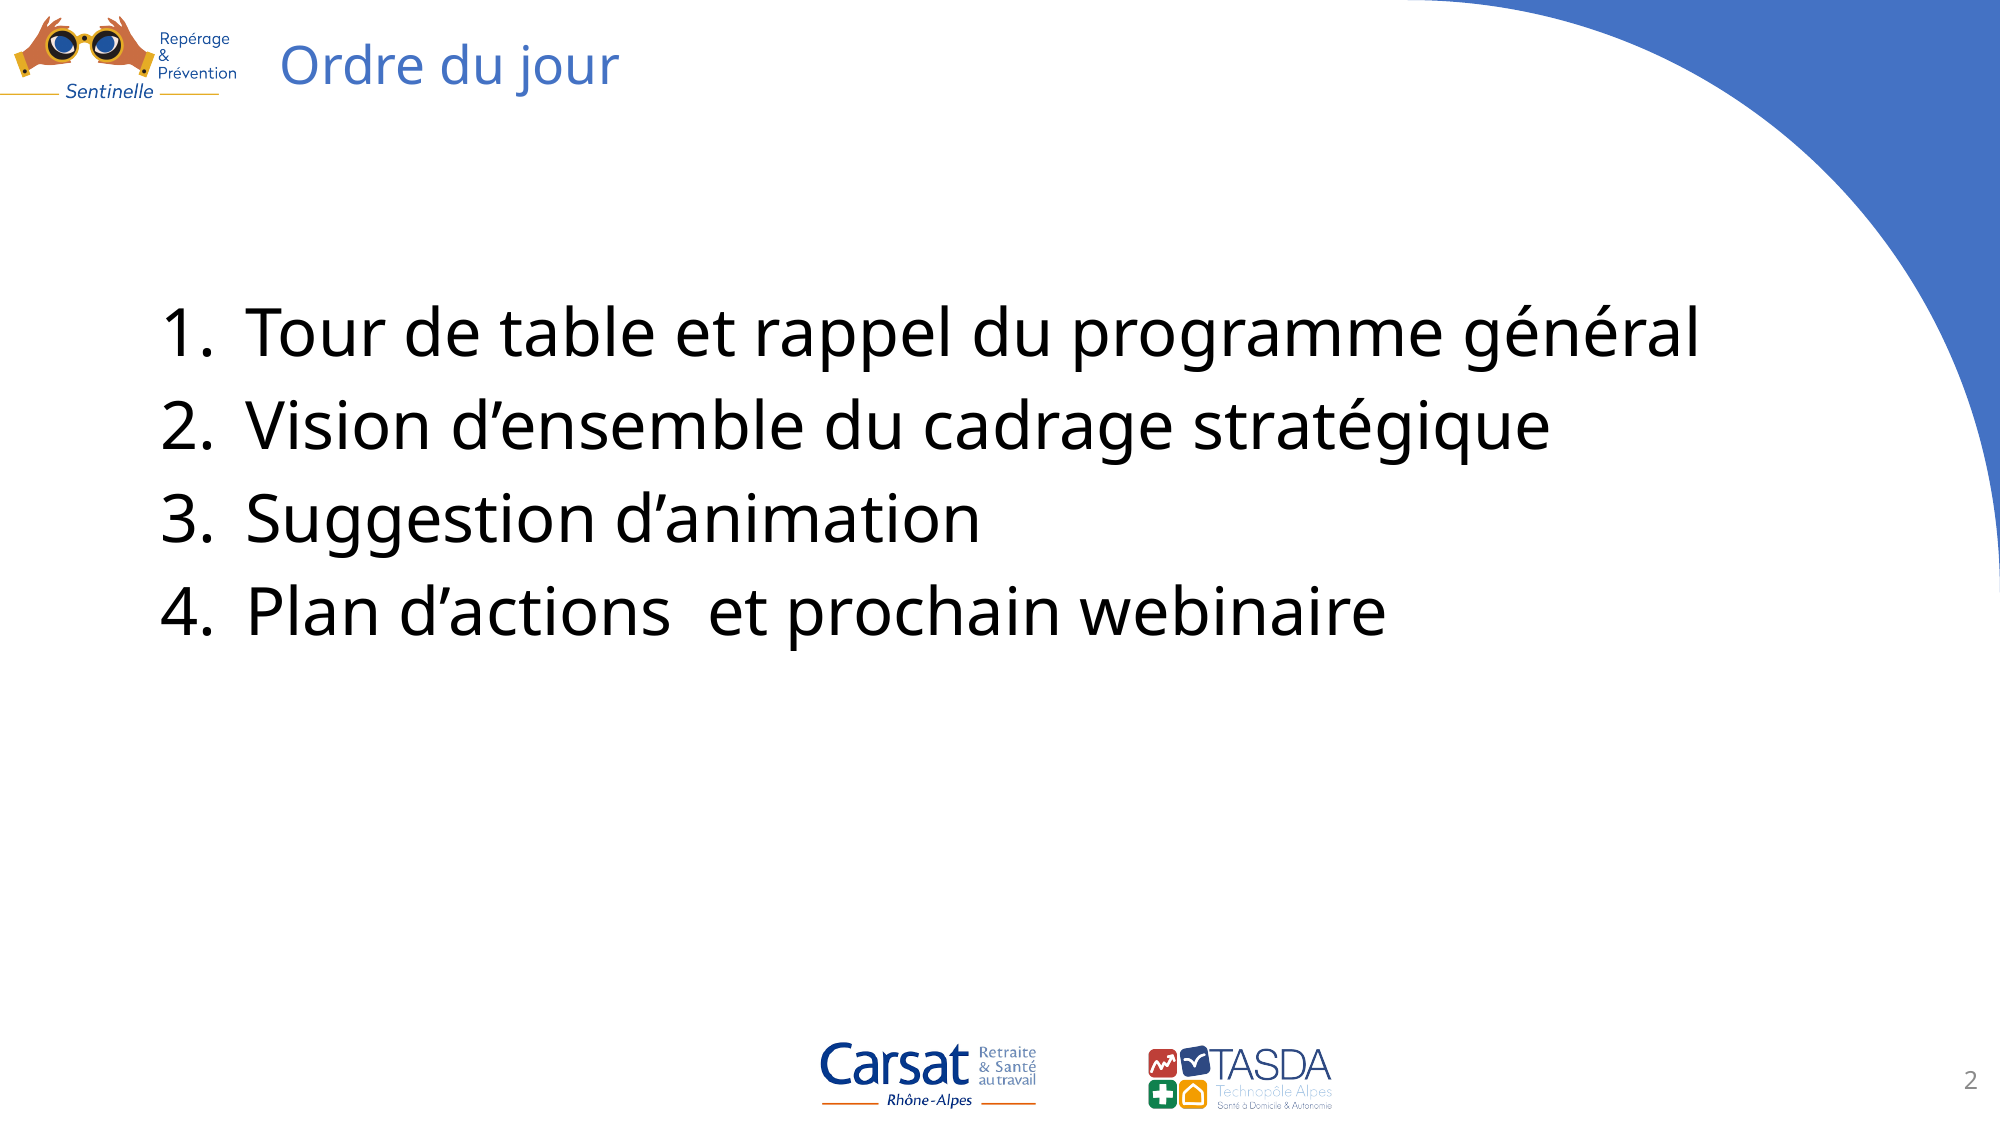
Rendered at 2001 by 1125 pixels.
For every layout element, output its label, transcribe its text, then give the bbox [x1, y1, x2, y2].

list Tour de table et rappel du programme général Vision d’ensemble du cadrage stratégique Suggestion d’animation Plan d’actions et prochain webinaire [145, 291, 1871, 1006]
title Ordre du jour [264, 30, 1349, 104]
picture [1144, 1044, 1336, 1110]
picture [0, 16, 237, 104]
slide_number 2 [1887, 1051, 1994, 1112]
picture [819, 1040, 1038, 1110]
